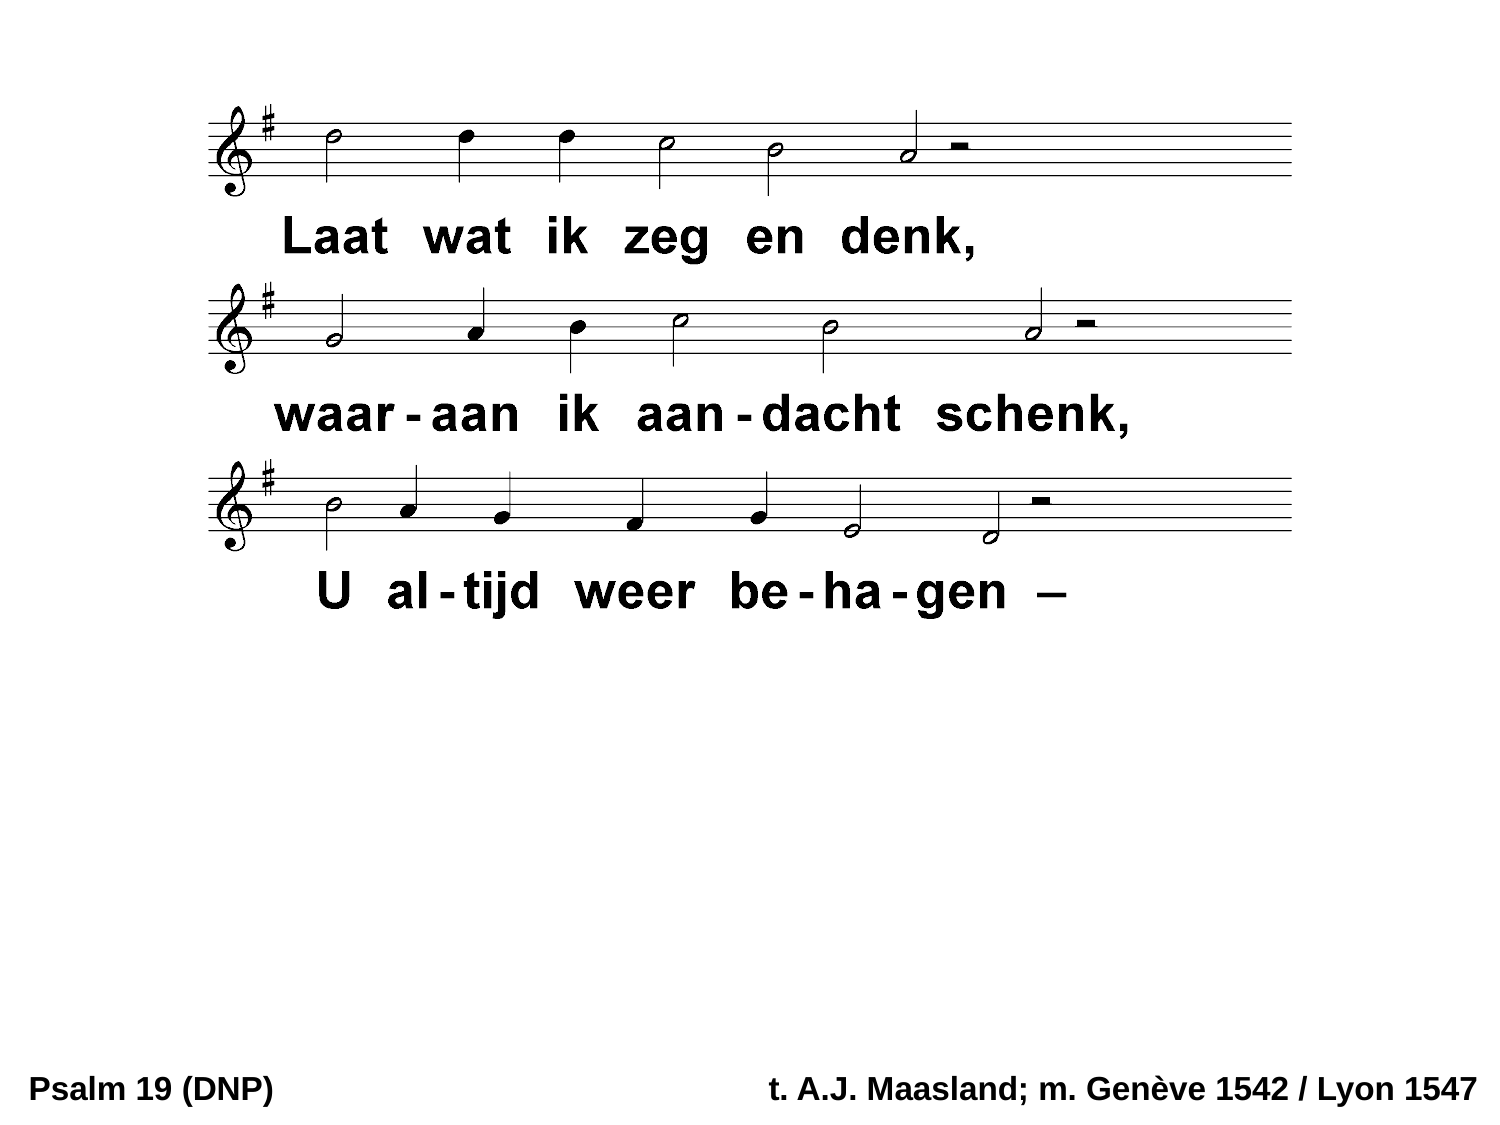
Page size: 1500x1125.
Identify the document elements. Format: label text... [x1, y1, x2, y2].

text_box Psalm 19 (DNP) t. A.J. Maasland; m. Genève 1542 / Lyon 1547 [13, 1059, 1495, 1115]
picture [208, 103, 1292, 620]
